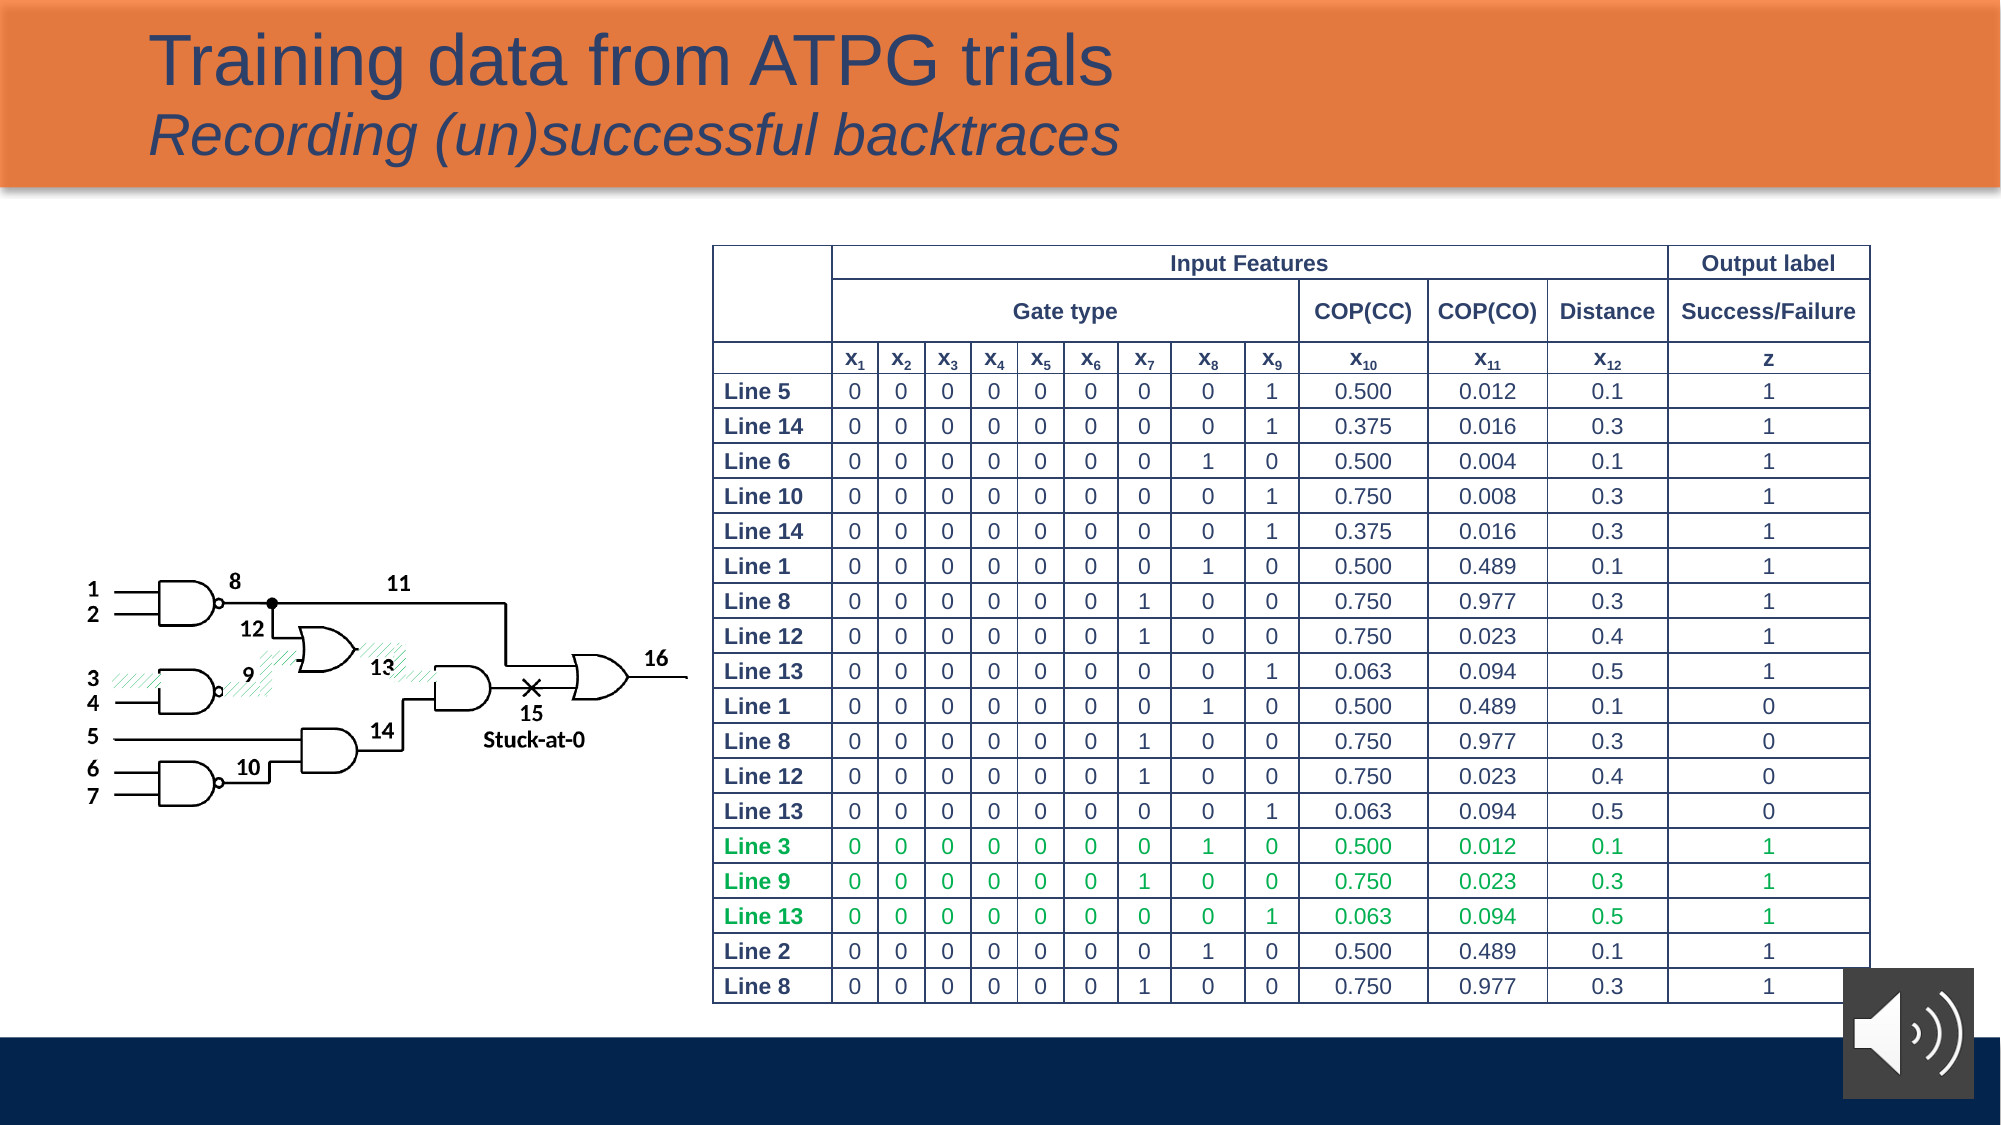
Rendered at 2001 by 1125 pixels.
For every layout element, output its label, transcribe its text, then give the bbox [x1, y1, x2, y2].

table_cell 0.1 [1548, 444, 1667, 477]
table_cell 0 [879, 549, 924, 582]
table_cell 0 [833, 514, 877, 547]
picture [80, 562, 694, 817]
table_cell 0 [926, 864, 970, 897]
table_cell Gate type [833, 280, 1298, 341]
table_cell Line 13 [714, 794, 831, 827]
table_cell 0.500 [1300, 934, 1427, 967]
table_cell 1 [1669, 829, 1869, 862]
table_cell 0 [1065, 829, 1117, 862]
table_cell 0 [879, 759, 924, 792]
table_cell 0.023 [1429, 759, 1547, 792]
table_cell 0 [1065, 724, 1117, 757]
table_cell 0 [879, 514, 924, 547]
table_cell Line 9 [714, 864, 831, 897]
table_cell 0 [879, 724, 924, 757]
table_cell 0.4 [1548, 759, 1667, 792]
table_cell 1 [1669, 374, 1869, 407]
table_cell 0.3 [1548, 514, 1667, 547]
table_cell 0 [879, 444, 924, 477]
table_cell Line 8 [714, 969, 831, 1002]
table_cell 0 [1065, 549, 1117, 582]
table_cell 0 [926, 899, 970, 932]
table_cell 0 [1065, 899, 1117, 932]
table_cell 0.750 [1300, 759, 1427, 792]
table_cell Distance [1548, 280, 1667, 341]
table_cell x5 [1018, 343, 1063, 373]
table_cell 0 [1119, 444, 1170, 477]
table_cell 0.4 [1548, 619, 1667, 652]
table_cell 0.500 [1300, 444, 1427, 477]
table_cell 0.1 [1548, 934, 1667, 967]
table_header Input Features [833, 246, 1667, 278]
table_cell 0.489 [1429, 549, 1547, 582]
table_cell 0.1 [1548, 374, 1667, 407]
table_cell 0.375 [1300, 409, 1427, 442]
table_cell 1 [1119, 584, 1170, 617]
table_cell 0 [1119, 934, 1170, 967]
table_cell Line 2 [714, 934, 831, 967]
table_cell 0 [1018, 689, 1063, 722]
table_cell x8 [1172, 343, 1244, 373]
table_cell 0 [972, 899, 1017, 932]
table_cell 0.5 [1548, 899, 1667, 932]
table_cell 0.004 [1429, 444, 1547, 477]
table_cell 0 [1119, 374, 1170, 407]
table_cell 0 [1065, 654, 1117, 687]
table_cell 0 [1018, 514, 1063, 547]
table_cell Success/Failure [1669, 280, 1869, 341]
table_cell Line 5 [714, 374, 831, 407]
table_cell 0 [1065, 374, 1117, 407]
table_cell 0 [1119, 409, 1170, 442]
table_cell 0.094 [1429, 654, 1547, 687]
table_cell 0 [833, 444, 877, 477]
table_cell 0 [1018, 969, 1063, 1002]
table_cell 0.750 [1300, 479, 1427, 512]
table_cell 0 [879, 969, 924, 1002]
table_cell 0.5 [1548, 654, 1667, 687]
table_cell 0 [1065, 934, 1117, 967]
table_cell 0 [926, 374, 970, 407]
table_cell 0 [879, 374, 924, 407]
table_cell 0.023 [1429, 619, 1547, 652]
table_cell 0 [926, 444, 970, 477]
table_cell x1 [833, 343, 877, 373]
table_cell 0 [1018, 934, 1063, 967]
table_cell 0 [1246, 689, 1298, 722]
table_cell 1 [1119, 619, 1170, 652]
table_cell 1 [1246, 794, 1298, 827]
table_cell 0.375 [1300, 514, 1427, 547]
table_cell 0 [879, 479, 924, 512]
table_cell 0 [1172, 514, 1244, 547]
table_cell Line 8 [714, 724, 831, 757]
table_cell 0 [1065, 444, 1117, 477]
table_cell 0 [1669, 759, 1869, 792]
table_cell 0 [1018, 654, 1063, 687]
table_cell 0 [1172, 794, 1244, 827]
table_cell 0 [972, 374, 1017, 407]
table_cell 0 [1669, 794, 1869, 827]
table_cell 0.5 [1548, 794, 1667, 827]
table_cell 0 [1065, 689, 1117, 722]
table_cell COP(CC) [1300, 280, 1427, 341]
table_cell 0 [1172, 374, 1244, 407]
table_cell Line 8 [714, 584, 831, 617]
table_cell 1 [1246, 899, 1298, 932]
table_cell 1 [1669, 584, 1869, 617]
table_cell 0 [1172, 479, 1244, 512]
table_cell 0 [926, 479, 970, 512]
table_cell 0 [972, 514, 1017, 547]
table_cell 0.094 [1429, 899, 1547, 932]
table_cell 0.3 [1548, 584, 1667, 617]
table_cell 0 [1065, 864, 1117, 897]
table_cell 0 [879, 934, 924, 967]
table_cell x4 [972, 343, 1017, 373]
table_cell 0 [1018, 724, 1063, 757]
table_cell 0 [972, 794, 1017, 827]
table_cell 0.063 [1300, 899, 1427, 932]
table_cell 0 [972, 829, 1017, 862]
table_cell 0 [1018, 829, 1063, 862]
table_cell 0 [1065, 479, 1117, 512]
table_cell x10 [1300, 343, 1427, 373]
table_cell 1 [1172, 444, 1244, 477]
table_cell 0 [926, 829, 970, 862]
table_cell 0.750 [1300, 724, 1427, 757]
table_cell 0 [972, 619, 1017, 652]
table_cell 0 [1246, 864, 1298, 897]
table_cell 0 [926, 584, 970, 617]
table_cell 0 [1246, 829, 1298, 862]
table_cell 0.750 [1300, 619, 1427, 652]
table_cell 0.3 [1548, 409, 1667, 442]
table_cell 1 [1119, 724, 1170, 757]
table_cell 0 [1172, 619, 1244, 652]
table_cell 0.008 [1429, 479, 1547, 512]
table_cell 0 [972, 479, 1017, 512]
table_cell Line 10 [714, 479, 831, 512]
table_cell 0 [879, 829, 924, 862]
table_cell 0.1 [1548, 829, 1667, 862]
table_cell Line 14 [714, 514, 831, 547]
table_cell [714, 343, 831, 373]
table_cell 1 [1172, 934, 1244, 967]
table_cell 1 [1246, 514, 1298, 547]
table_cell 0.977 [1429, 584, 1547, 617]
table_cell 0 [1119, 479, 1170, 512]
table_cell 0 [1065, 514, 1117, 547]
table_cell 1 [1669, 899, 1869, 932]
table_cell 0 [1018, 619, 1063, 652]
table_cell 0 [1065, 794, 1117, 827]
table_cell 0.3 [1548, 864, 1667, 897]
table_cell COP(CO) [1429, 280, 1547, 341]
table_cell 0 [1246, 969, 1298, 1002]
table_cell x3 [926, 343, 970, 373]
table_cell 0 [1246, 549, 1298, 582]
table_cell 0.750 [1300, 969, 1427, 1002]
table_cell 0 [1669, 689, 1869, 722]
table_cell 1 [1119, 969, 1170, 1002]
table_cell 0 [1246, 934, 1298, 967]
table_cell 0 [972, 864, 1017, 897]
table_cell 0 [972, 759, 1017, 792]
table_cell 0 [926, 759, 970, 792]
table_cell 0 [1172, 584, 1244, 617]
table_cell 1 [1669, 654, 1869, 687]
table_cell 0 [879, 864, 924, 897]
table_cell 0 [1172, 409, 1244, 442]
table_cell 0.500 [1300, 549, 1427, 582]
table_cell 0 [1065, 619, 1117, 652]
table_cell 0 [1065, 584, 1117, 617]
table_cell 0 [926, 654, 970, 687]
table_cell 0 [1018, 444, 1063, 477]
table_cell 0.500 [1300, 829, 1427, 862]
table_cell 0 [879, 409, 924, 442]
table_cell 0 [1246, 724, 1298, 757]
table_cell 1 [1669, 934, 1869, 967]
table_cell 0 [1172, 759, 1244, 792]
table_cell x6 [1065, 343, 1117, 373]
table_cell 0 [1246, 444, 1298, 477]
table_cell 0 [1065, 409, 1117, 442]
table_cell 0 [1119, 689, 1170, 722]
table_cell x2 [879, 343, 924, 373]
table_cell 0 [833, 724, 877, 757]
table_cell x12 [1548, 343, 1667, 373]
table_cell 0.012 [1429, 829, 1547, 862]
table_cell 0 [972, 934, 1017, 967]
table_cell 0 [1246, 619, 1298, 652]
table_cell 1 [1669, 409, 1869, 442]
table_cell 1 [1669, 514, 1869, 547]
table_cell 0 [1246, 759, 1298, 792]
table_cell 0 [926, 934, 970, 967]
table_cell 0 [833, 479, 877, 512]
table_cell 0 [1018, 374, 1063, 407]
table_cell 0.1 [1548, 689, 1667, 722]
table_cell 0.489 [1429, 934, 1547, 967]
table_cell 1 [1246, 409, 1298, 442]
table_cell 0 [1172, 899, 1244, 932]
table_cell 0 [1119, 514, 1170, 547]
table_cell 0 [926, 619, 970, 652]
table_cell 0 [879, 654, 924, 687]
table_cell 0 [1018, 794, 1063, 827]
table_header Output label [1669, 246, 1869, 278]
table_cell 0.063 [1300, 654, 1427, 687]
table_cell 1 [1669, 619, 1869, 652]
table_cell 0 [1119, 899, 1170, 932]
table_cell 0 [1172, 864, 1244, 897]
table_cell 0 [926, 689, 970, 722]
table_cell 0 [879, 794, 924, 827]
table_cell 0 [1172, 969, 1244, 1002]
table_cell 0 [833, 549, 877, 582]
table_cell 0.500 [1300, 374, 1427, 407]
table_cell 0 [972, 409, 1017, 442]
table_cell 0 [833, 654, 877, 687]
table_cell 0 [879, 619, 924, 652]
table_cell 0 [1065, 759, 1117, 792]
table_cell 0 [1246, 584, 1298, 617]
table_cell Line 1 [714, 689, 831, 722]
table_cell 0.3 [1548, 724, 1667, 757]
table_cell Line 14 [714, 409, 831, 442]
table_cell 0 [833, 619, 877, 652]
table_cell 0 [1018, 864, 1063, 897]
table_cell 0 [1119, 654, 1170, 687]
table_cell 0 [833, 899, 877, 932]
table_cell Line 3 [714, 829, 831, 862]
table_cell x11 [1429, 343, 1547, 373]
table_cell Line 13 [714, 654, 831, 687]
table_cell 0 [1119, 794, 1170, 827]
table_cell 1 [1669, 864, 1869, 897]
table_header [714, 246, 831, 341]
table_cell 1 [1246, 374, 1298, 407]
table_cell x7 [1119, 343, 1170, 373]
table_cell 0 [972, 724, 1017, 757]
table_cell 1 [1669, 549, 1869, 582]
table_cell 0.750 [1300, 864, 1427, 897]
table_cell 1 [1246, 654, 1298, 687]
table_cell 0 [1065, 969, 1117, 1002]
table_cell 0.1 [1548, 549, 1667, 582]
table_cell 0 [1018, 549, 1063, 582]
table_cell 1 [1172, 549, 1244, 582]
table_cell 0.016 [1429, 409, 1547, 442]
table_cell 0.012 [1429, 374, 1547, 407]
table_cell 0 [1018, 899, 1063, 932]
table_cell 0 [1018, 584, 1063, 617]
table_cell 1 [1119, 759, 1170, 792]
table_cell 0 [833, 584, 877, 617]
table_cell 0 [972, 689, 1017, 722]
table_cell 1 [1669, 444, 1869, 477]
picture [1841, 966, 1976, 1101]
table_cell 0.023 [1429, 864, 1547, 897]
table_cell 0 [972, 549, 1017, 582]
table_cell 1 [1669, 969, 1837, 1002]
table_cell 0 [879, 584, 924, 617]
table_cell Line 1 [714, 549, 831, 582]
table_cell Line 13 [714, 899, 831, 932]
table_cell Line 12 [714, 619, 831, 652]
table_cell 1 [1172, 689, 1244, 722]
table_cell 0 [833, 829, 877, 862]
table_cell 1 [1246, 479, 1298, 512]
table_cell 0 [833, 689, 877, 722]
table_cell 0 [926, 409, 970, 442]
table_cell 0 [833, 864, 877, 897]
table_cell 0 [1172, 724, 1244, 757]
table_cell 0 [833, 794, 877, 827]
table_cell 0 [1172, 654, 1244, 687]
table_cell 0 [972, 584, 1017, 617]
table_cell 0.094 [1429, 794, 1547, 827]
table_cell Line 6 [714, 444, 831, 477]
table_cell 1 [1669, 479, 1869, 512]
table_cell 0 [879, 899, 924, 932]
table_cell 0 [833, 374, 877, 407]
table_cell 0 [926, 549, 970, 582]
table_cell 0 [926, 724, 970, 757]
table_cell 0.063 [1300, 794, 1427, 827]
table_cell 0 [1669, 724, 1869, 757]
table_cell 0 [972, 969, 1017, 1002]
table_cell 0.016 [1429, 514, 1547, 547]
title Training data from ATPG trials Recording (un)successful backtraces [133, 12, 1917, 175]
table_cell 0 [972, 654, 1017, 687]
table_cell 0 [1018, 479, 1063, 512]
table_cell 1 [1119, 864, 1170, 897]
table_cell 0.500 [1300, 689, 1427, 722]
table_cell 0 [1119, 829, 1170, 862]
table_cell 0.977 [1429, 969, 1547, 1002]
table_cell 0 [833, 969, 877, 1002]
table_cell 0 [1018, 409, 1063, 442]
table_cell 0 [879, 689, 924, 722]
table_cell 0.489 [1429, 689, 1547, 722]
table_cell 0.3 [1548, 969, 1667, 1002]
table_cell 0 [926, 794, 970, 827]
table_cell 0 [926, 514, 970, 547]
table_cell Line 12 [714, 759, 831, 792]
table_cell 0 [926, 969, 970, 1002]
table_cell 0 [833, 934, 877, 967]
table_cell 0 [833, 409, 877, 442]
table_cell x9 [1246, 343, 1298, 373]
table_cell 0 [1119, 549, 1170, 582]
table_cell 1 [1172, 829, 1244, 862]
table_cell 0.3 [1548, 479, 1667, 512]
table_cell z [1669, 343, 1869, 373]
table_cell 0 [1018, 759, 1063, 792]
table_cell 0 [833, 759, 877, 792]
table_cell 0 [972, 444, 1017, 477]
table_cell 0.750 [1300, 584, 1427, 617]
table_cell 0.977 [1429, 724, 1547, 757]
